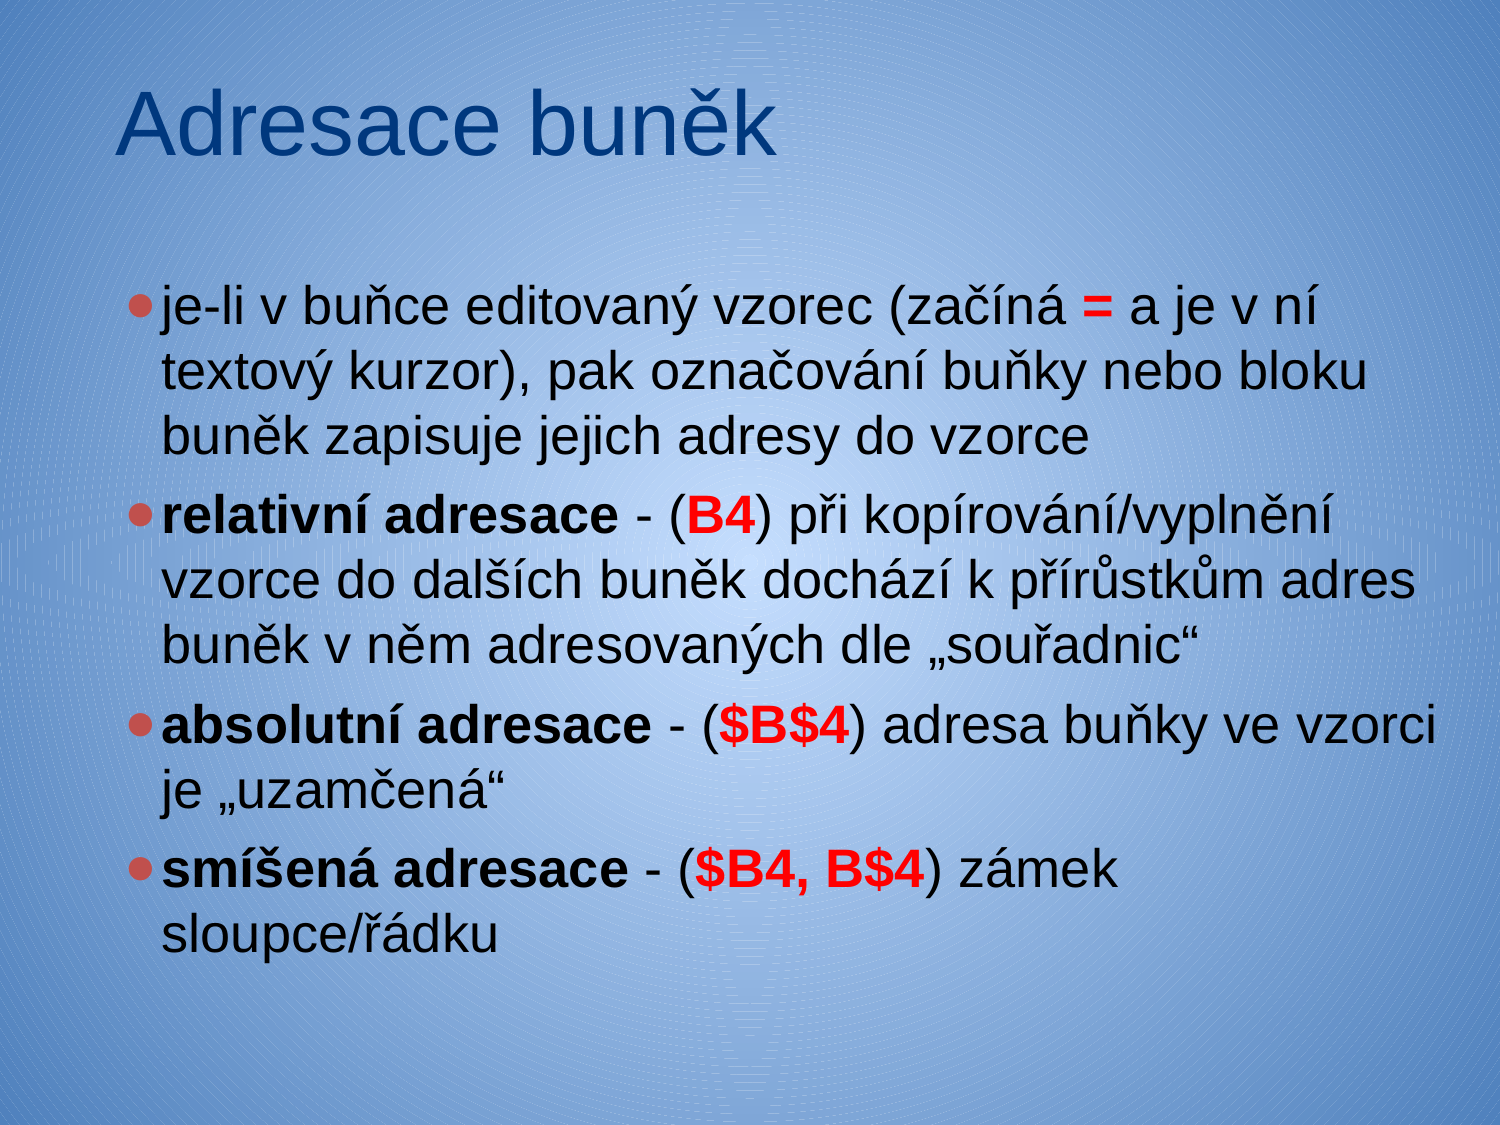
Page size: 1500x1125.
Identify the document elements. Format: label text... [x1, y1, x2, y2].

list je-li v buňce editovaný vzorec (začíná = a je v ní textový kurzor), pak označování buňky nebo bloku buněk zapisuje jejich adresy do vzorce relativní adresace - (B4) při kopírování/vyplnění vzorce do dalších buněk dochází k přírůstkům adres buněk v něm adresovaných dle „souřadnic“ absolutní adresace - ($B$4) adresa buňky ve vzorci je „uzamčená“ smíšená adresace - ($B4, B$4) zámek sloupce/řádku [71, 262, 1459, 1000]
footer [99, 1025, 990, 1085]
title Adresace buněk [100, 37, 1438, 200]
